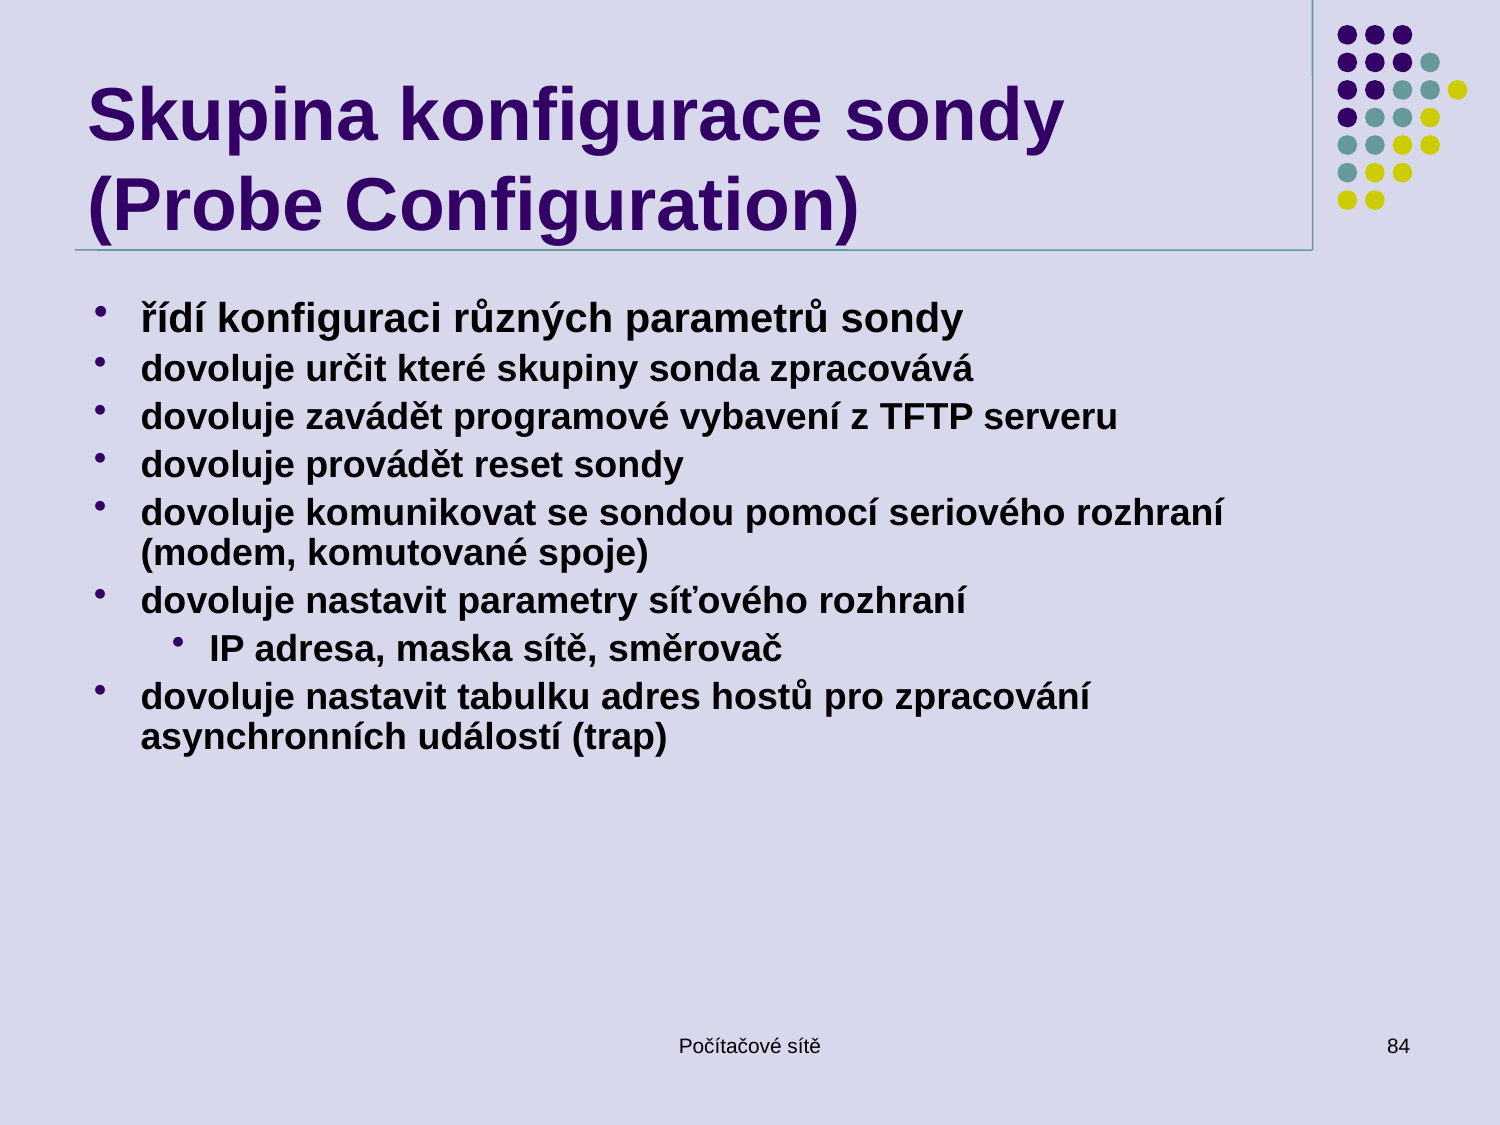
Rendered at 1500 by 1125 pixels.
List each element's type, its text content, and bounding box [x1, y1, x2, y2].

text_box [837, 599, 1413, 913]
text_box [78, 600, 875, 1013]
title Skupina konfigurace sondy (Probe Configuration) [75, 52, 1198, 250]
slide_number 84 [1074, 1025, 1425, 1100]
footer Počítačové sítě [512, 1025, 988, 1100]
text_box řídí konfiguraci různých parametrů sondy dovoluje určit které skupiny sonda zpracovává dovoluje zavádět programové vybavení z TFTP serveru dovoluje provádět reset sondy dovoluje komunikovat se sondou pomocí seriového rozhraní (modem, komutované spoje) dovoluje nastavit parametry síťového rozhraní IP adresa, maska sítě, směrovač dovoluje nastavit tabulku adres hostů pro zpracování asynchronních událostí (trap) [78, 289, 1275, 600]
